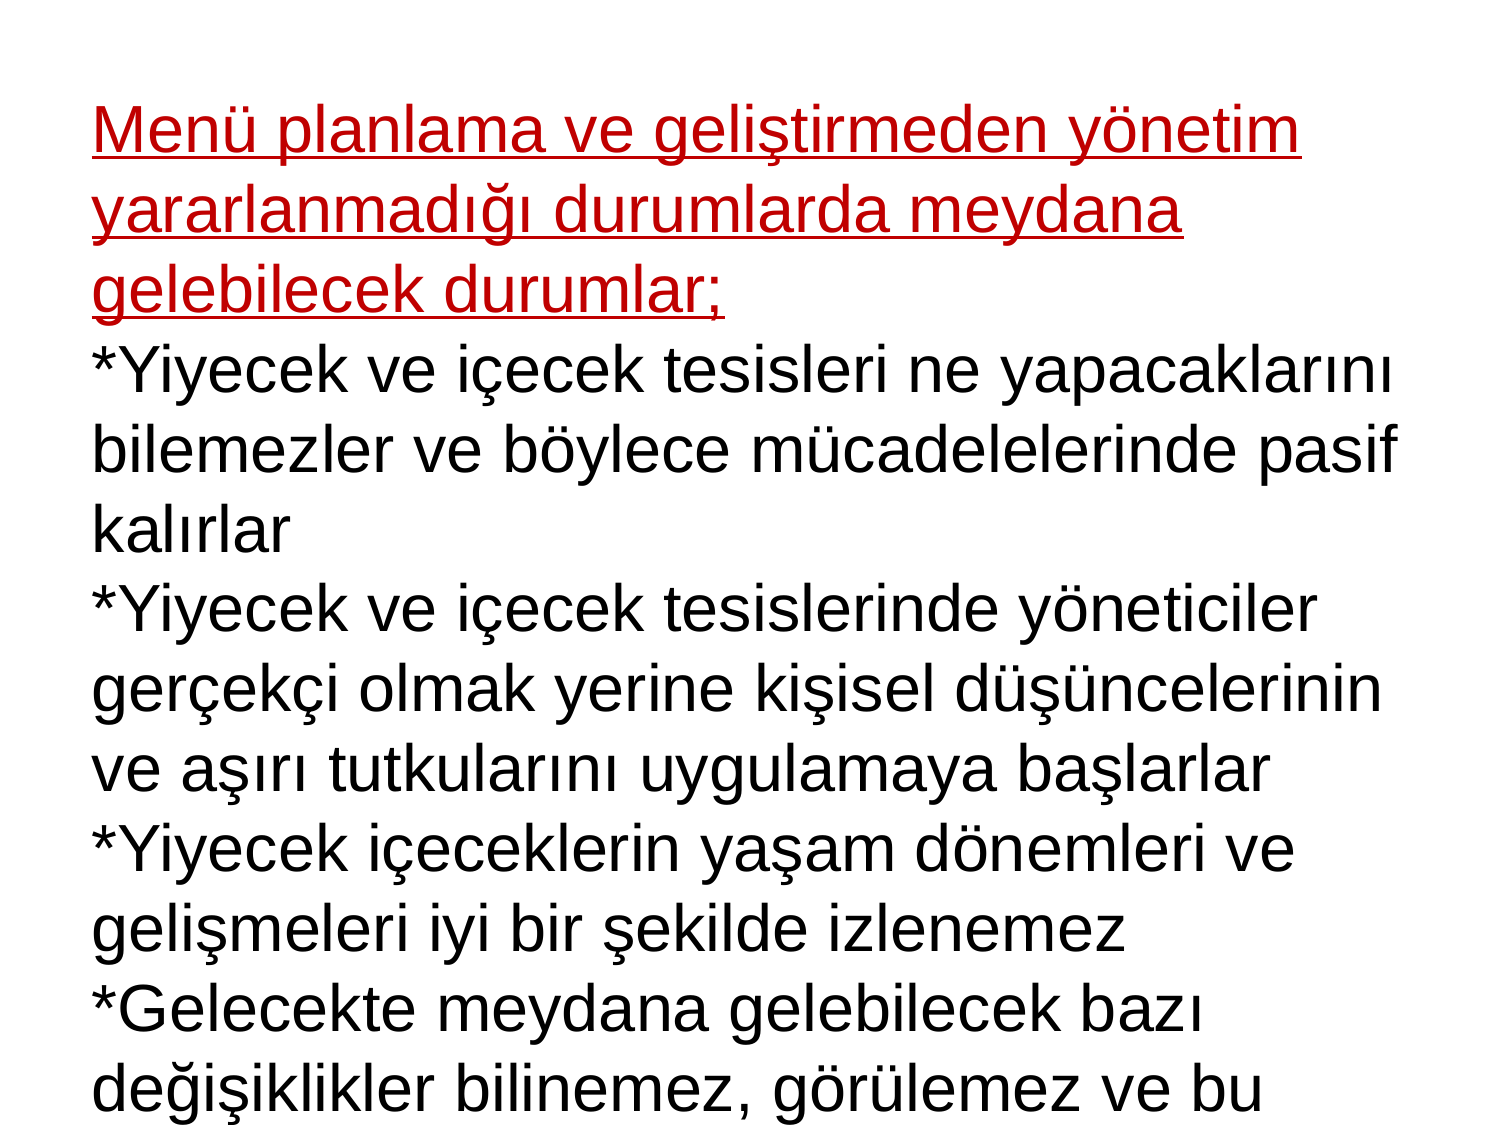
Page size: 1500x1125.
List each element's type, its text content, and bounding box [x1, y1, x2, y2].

subtitle Menü planlama ve geliştirmeden yönetim yararlanmadığı durumlarda meydana gelebilecek durumlar; *Yiyecek ve içecek tesisleri ne yapacaklarını bilemezler ve böylece mücadelelerinde pasif kalırlar *Yiyecek ve içecek tesislerinde yöneticiler gerçekçi olmak yerine kişisel düşüncelerinin ve aşırı tutkularını uygulamaya başlarlar *Yiyecek içeceklerin yaşam dönemleri ve gelişmeleri iyi bir şekilde izlenemez *Gelecekte meydana gelebilecek bazı değişiklikler bilinemez, görülemez ve bu değişikliklere önceden hazırlıklı olunamaz *Yiyecek içecek işletmelerinde birimler arasında koordinasyon ve ahenk kurulamaz *Yiyecek içecek tesisi için ihtiyaçlar açık bir şekilde belirlenemez, nelerin yapılması gerektiği bilinemez *Yiyecek içecek tesisi ile çevresi arasında etkileşim gözardı edilir *İş programları ve bütçeleri geliştirilemez Sayfa 63 ten devam. [76, 78, 1424, 1059]
